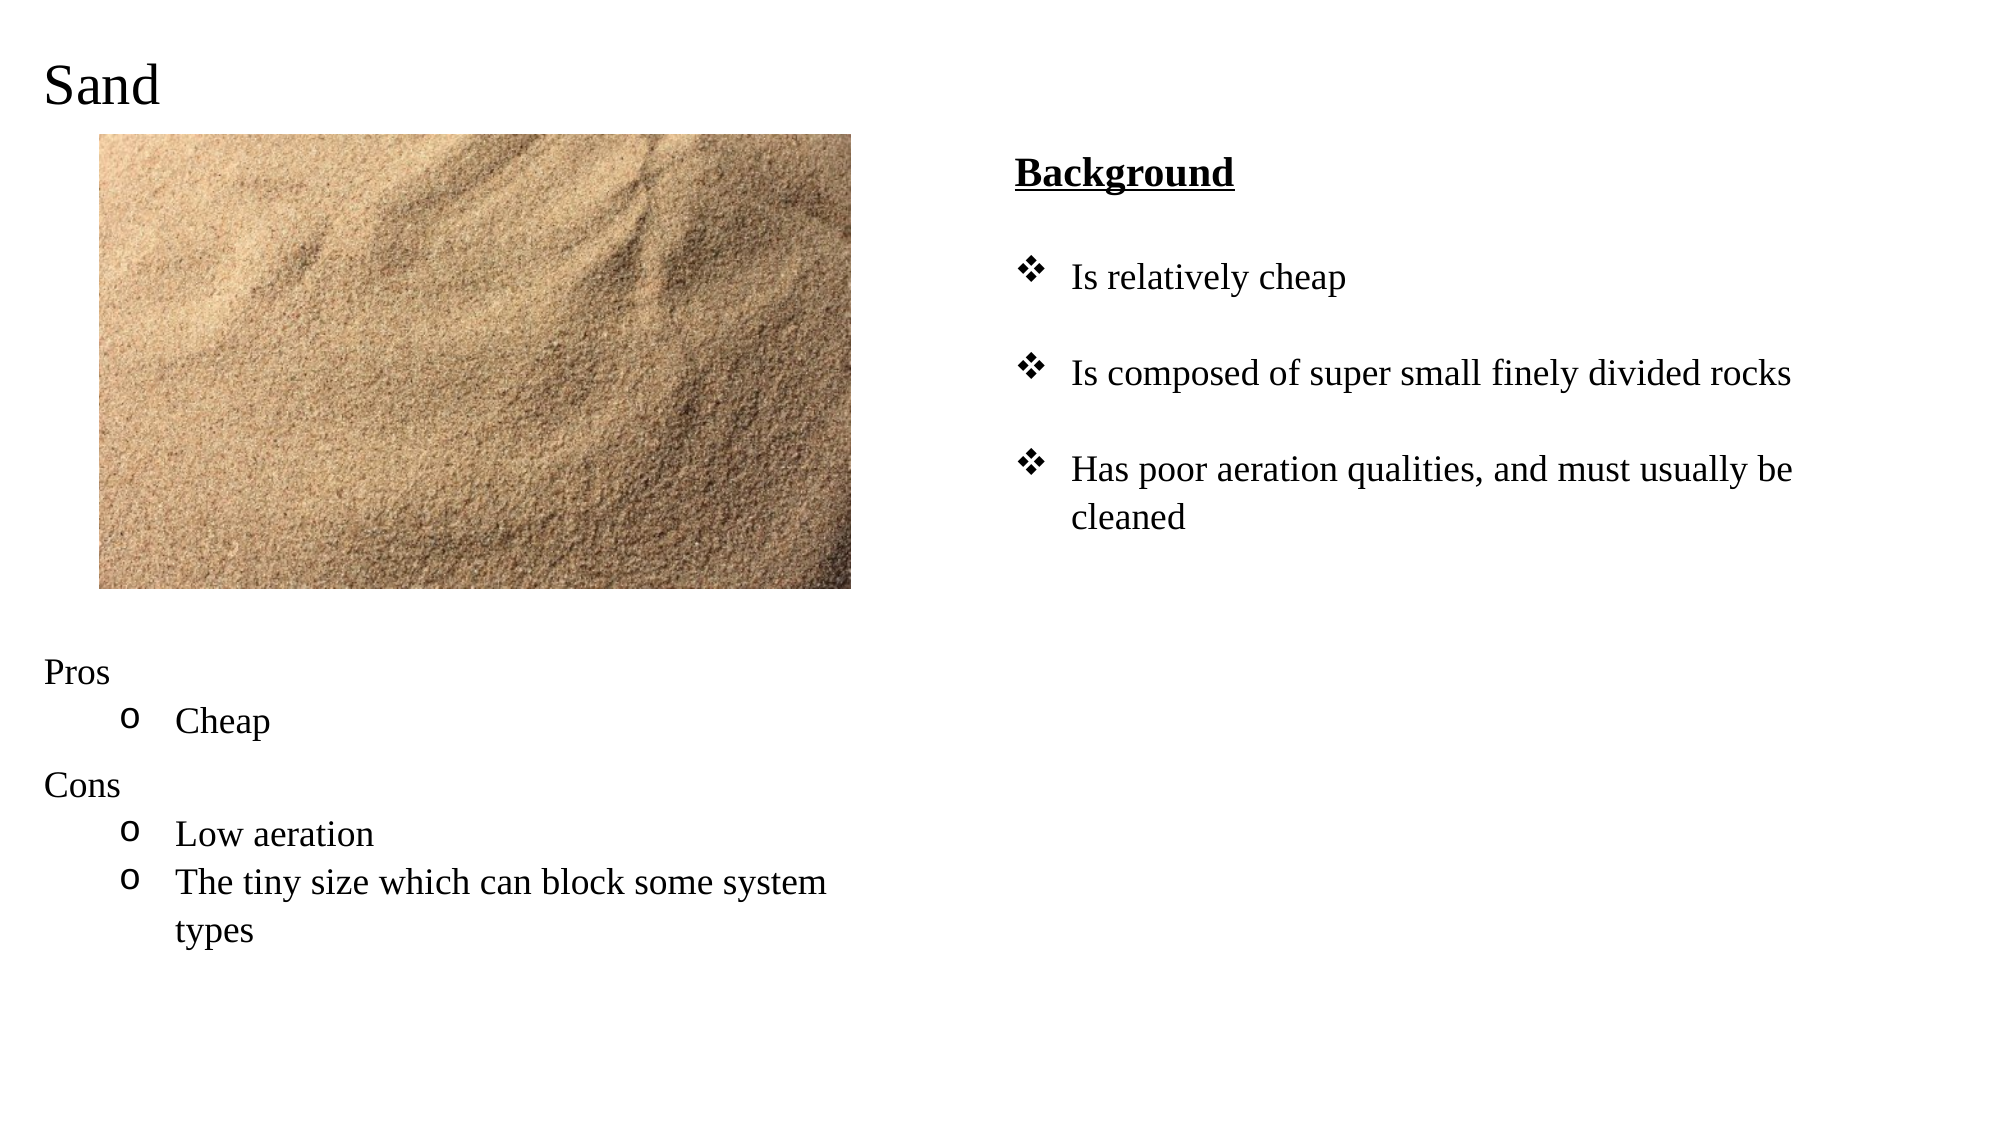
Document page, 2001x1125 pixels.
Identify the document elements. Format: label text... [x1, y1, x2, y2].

text_box Pros Cheap Cons Low aeration The tiny size which can block some system types [29, 637, 928, 1019]
text_box Sand [29, 38, 851, 124]
picture [99, 134, 851, 589]
text_box Background Is relatively cheap Is composed of super small finely divided rocks Has poor aeration qualities, and must usually be cleaned [999, 134, 1872, 607]
